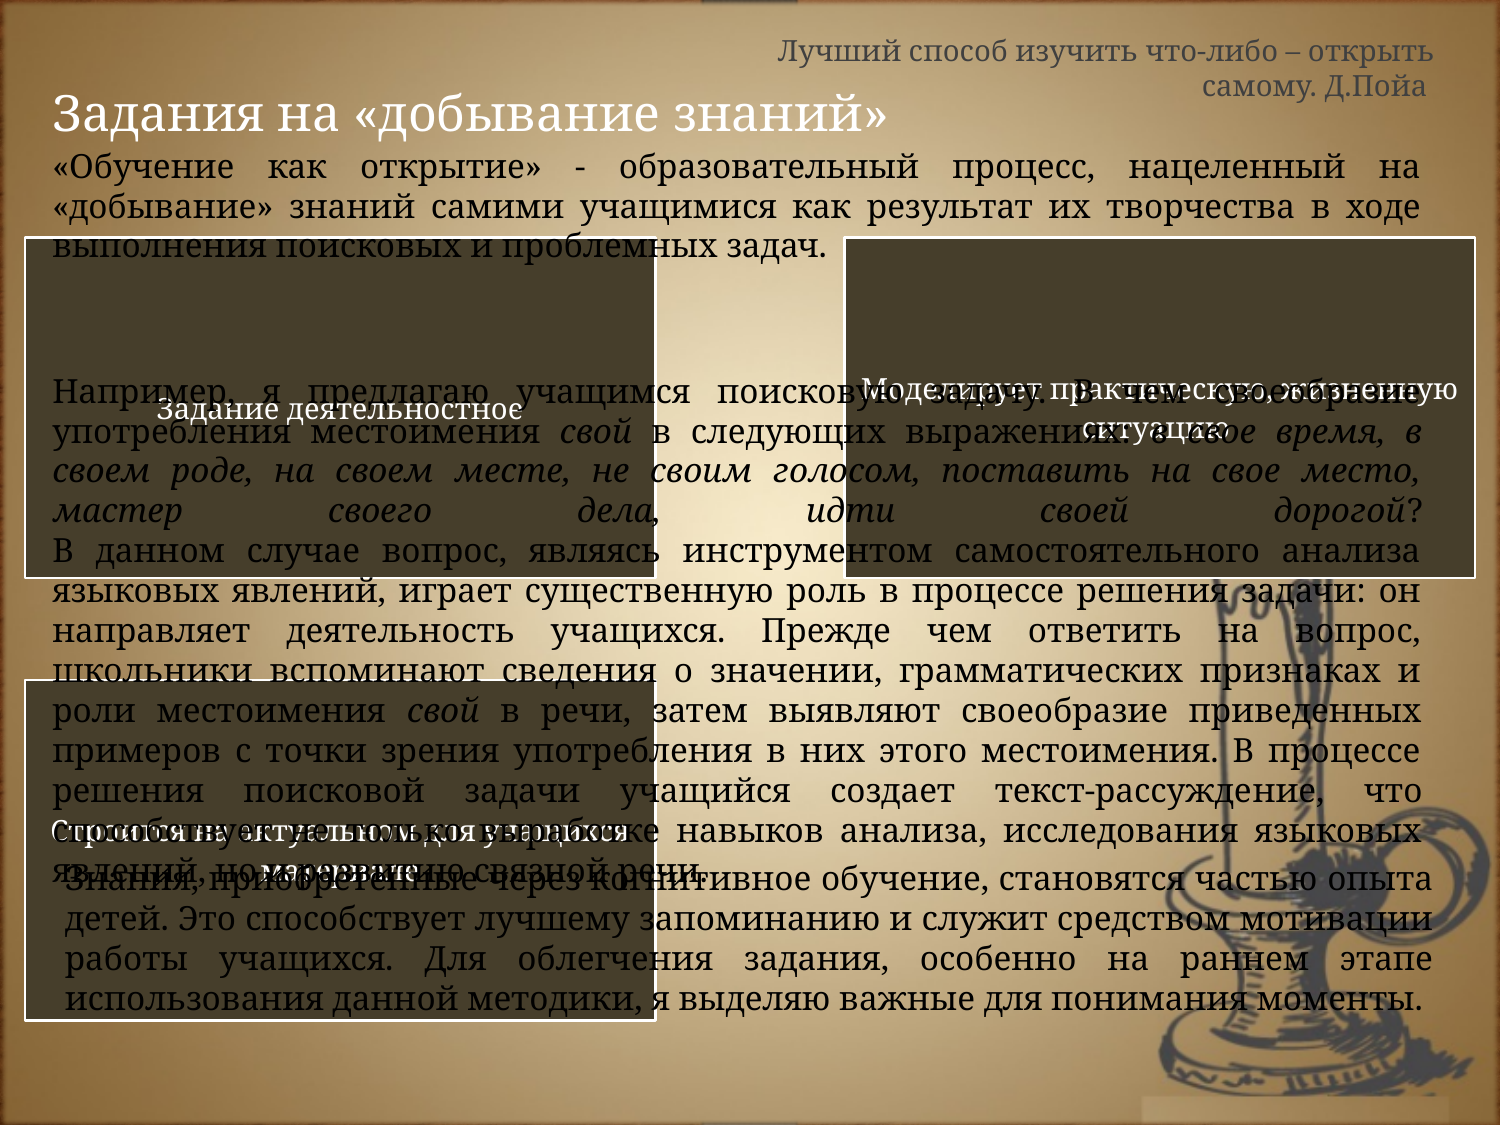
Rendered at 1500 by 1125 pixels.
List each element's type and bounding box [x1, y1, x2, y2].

text_box [24, 237, 1476, 388]
picture [0, 0, 1500, 1125]
